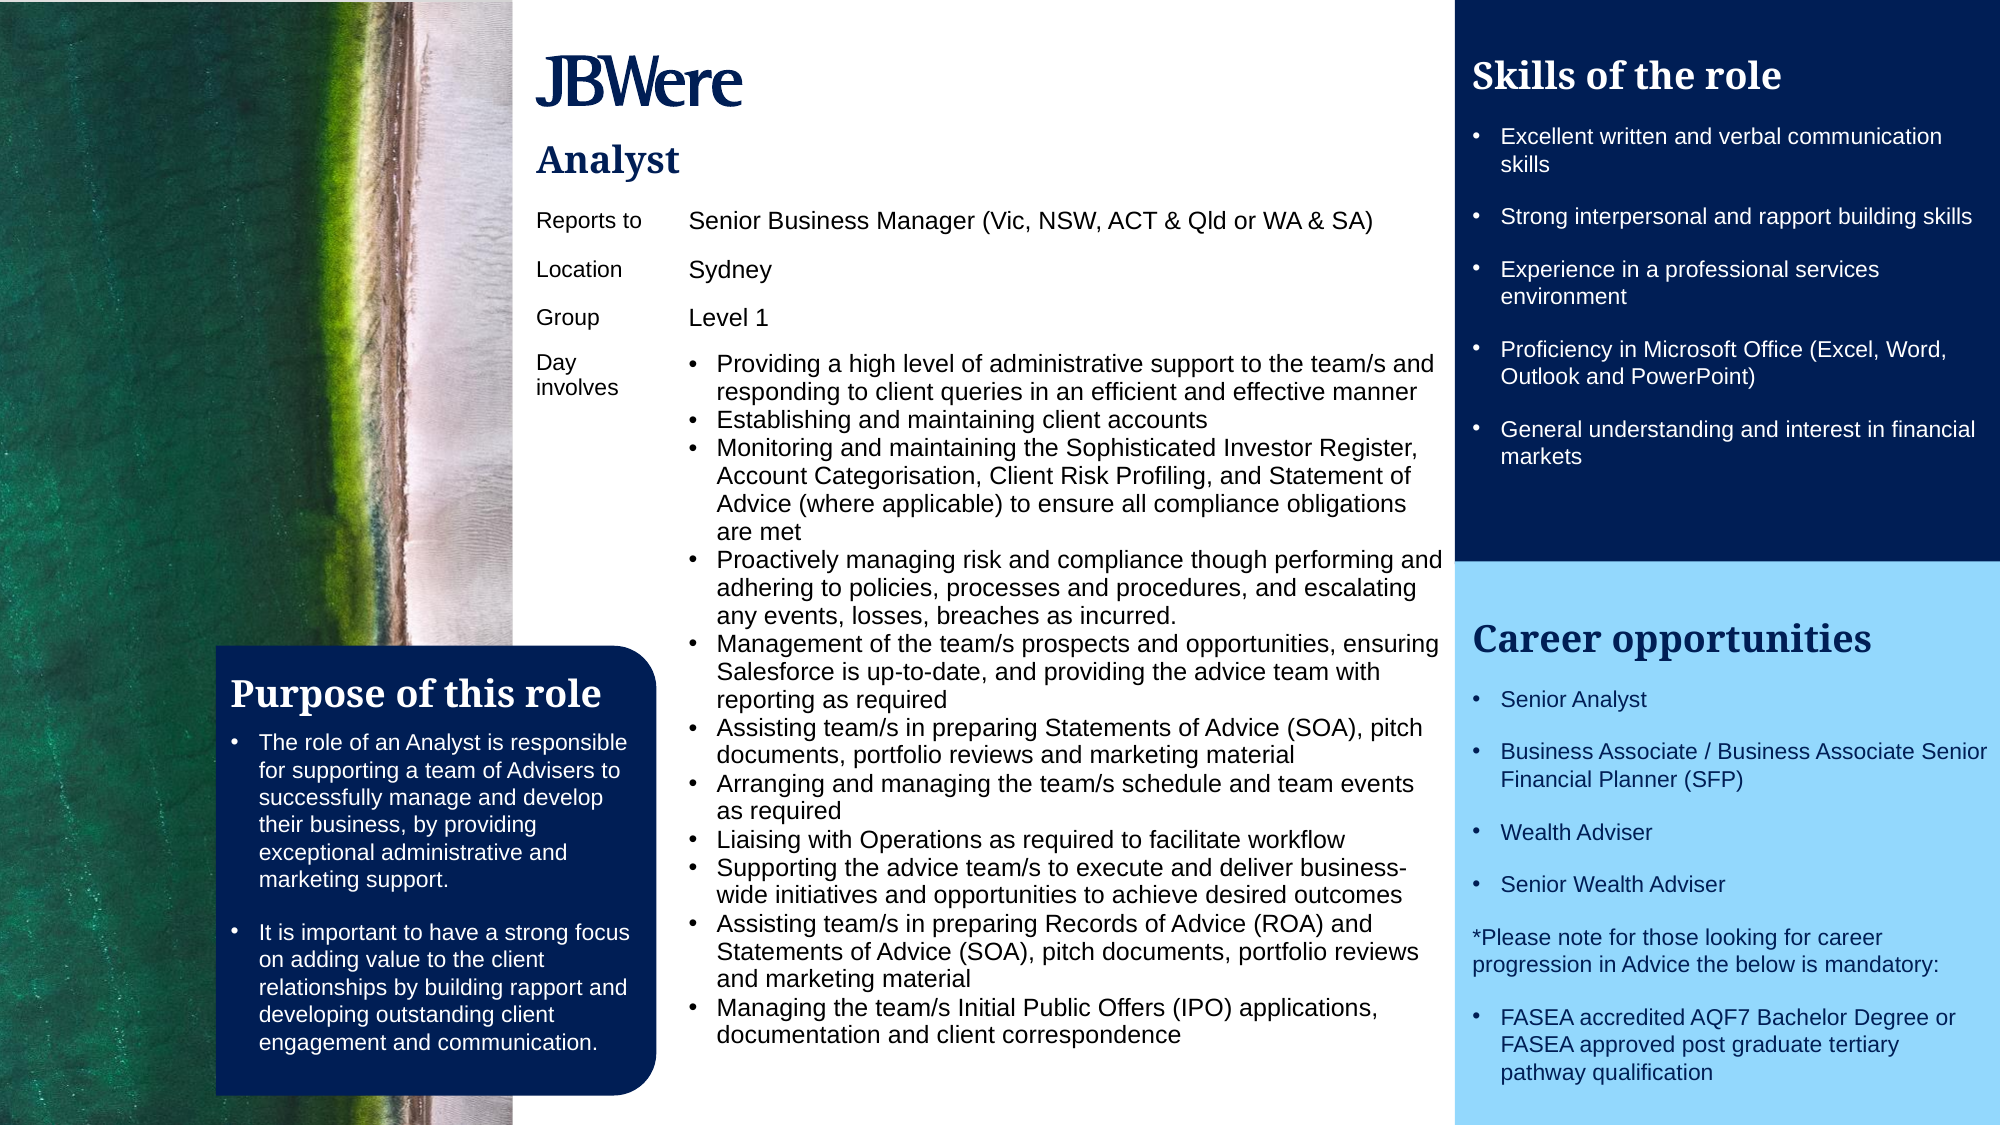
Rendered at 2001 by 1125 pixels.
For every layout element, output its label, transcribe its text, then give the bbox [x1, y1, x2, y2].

table_cell Location [521, 245, 681, 294]
table_header [521, 3, 1454, 126]
picture [0, 0, 513, 1125]
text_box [1454, 0, 2000, 1125]
table_cell Providing a high level of administrative support to the team/s and responding to client queries in an efficient and effective manner Establishing and maintaining client accounts Monitoring and maintaining the Sophisticated Investor Register, Account Categorisation, Client Risk Profiling, and Statement of Advice (where applicable) to ensure all compliance obligations are met Proactively managing risk and compliance though performing and adhering to policies, processes and procedures, and escalating any events, losses, breaches as incurred. Management of the team/s prospects and opportunities, ensuring Salesforce is up-to-date, and providing the advice team with reporting as required Assisting team/s in preparing Statements of Advice (SOA), pitch documents, portfolio reviews and marketing material Arranging and managing the team/s schedule and team events as required Liaising with Operations as required to facilitate workflow Supporting the advice team/s to execute and deliver business-wide initiatives and opportunities to achieve desired outcomes Assisting team/s in preparing Records of Advice (ROA) and Statements of Advice (SOA), pitch documents, portfolio reviews and marketing material Managing the team/s Initial Public Offers (IPO) applications, documentation and client correspondence [681, 342, 1454, 1067]
table_cell Senior Business Manager (Vic, NSW, ACT & Qld or WA & SA) [681, 197, 1454, 245]
text_box [535, 55, 712, 107]
table_cell Level 1 [681, 294, 1454, 342]
table_cell Group [521, 294, 681, 342]
text_box [712, 69, 743, 107]
table_cell Sydney [681, 245, 1454, 294]
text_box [215, 645, 657, 1096]
table_cell Day involves [521, 342, 681, 1067]
table_cell Analyst [521, 126, 1454, 197]
table_cell Reports to [521, 197, 681, 245]
